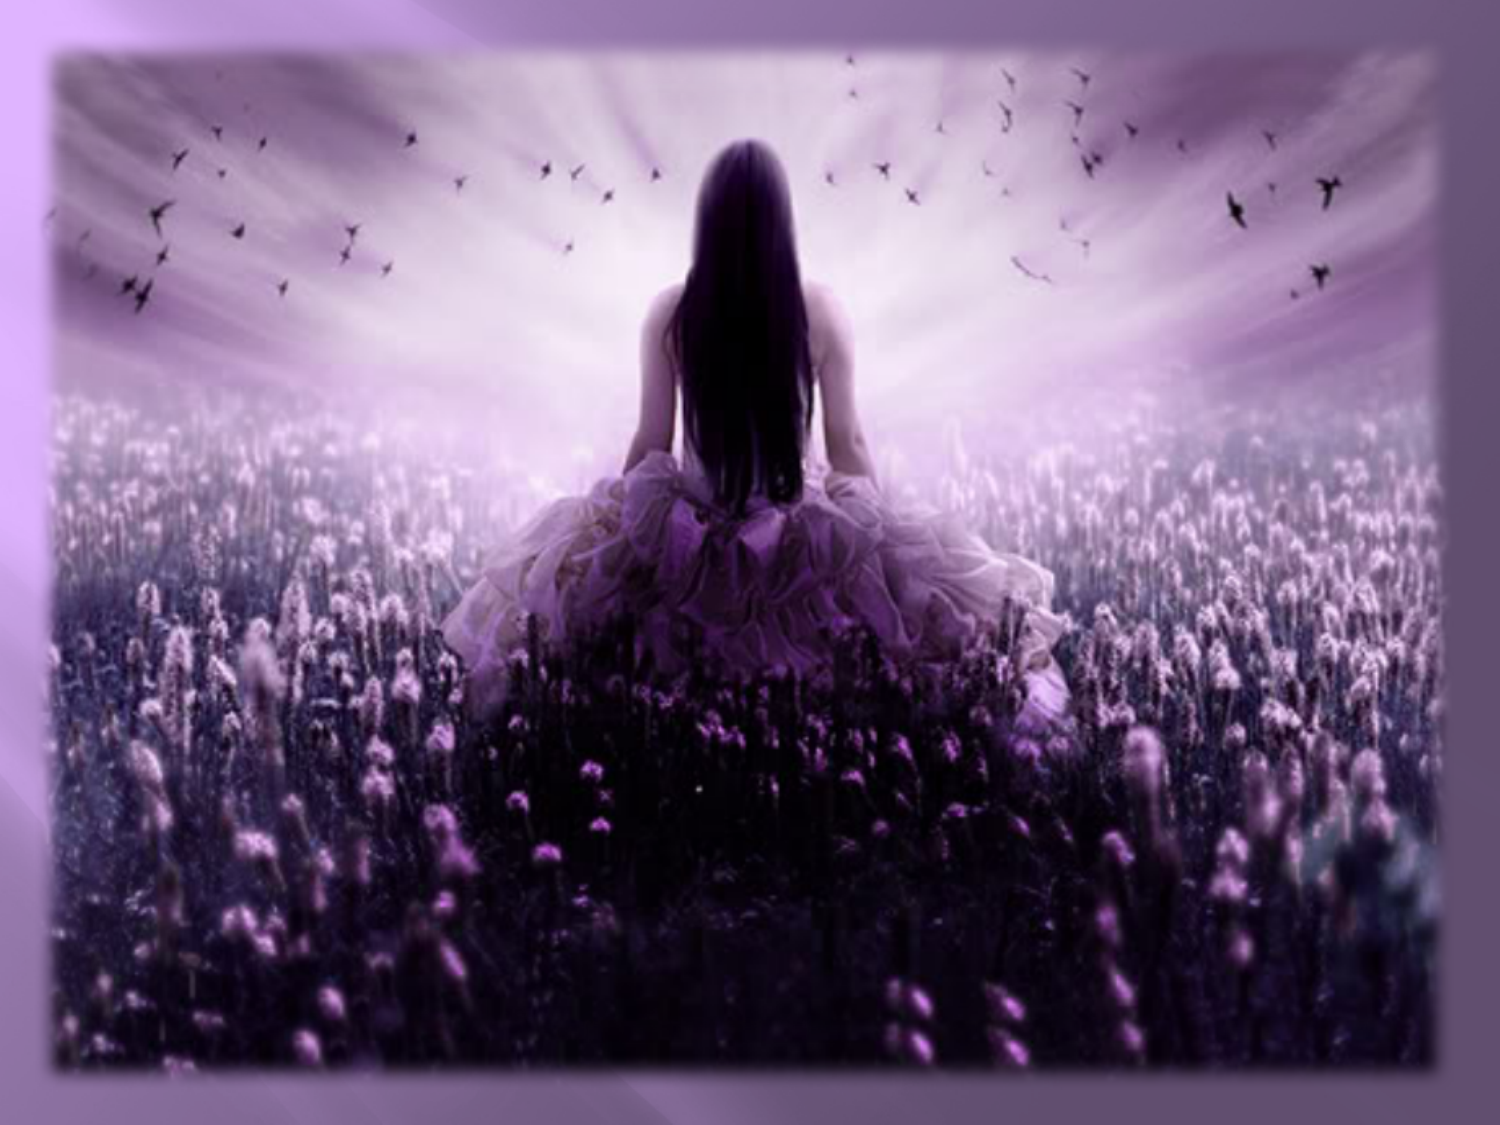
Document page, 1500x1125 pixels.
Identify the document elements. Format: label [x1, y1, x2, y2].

picture [70, 70, 1434, 1044]
list [35, 34, 1454, 1091]
